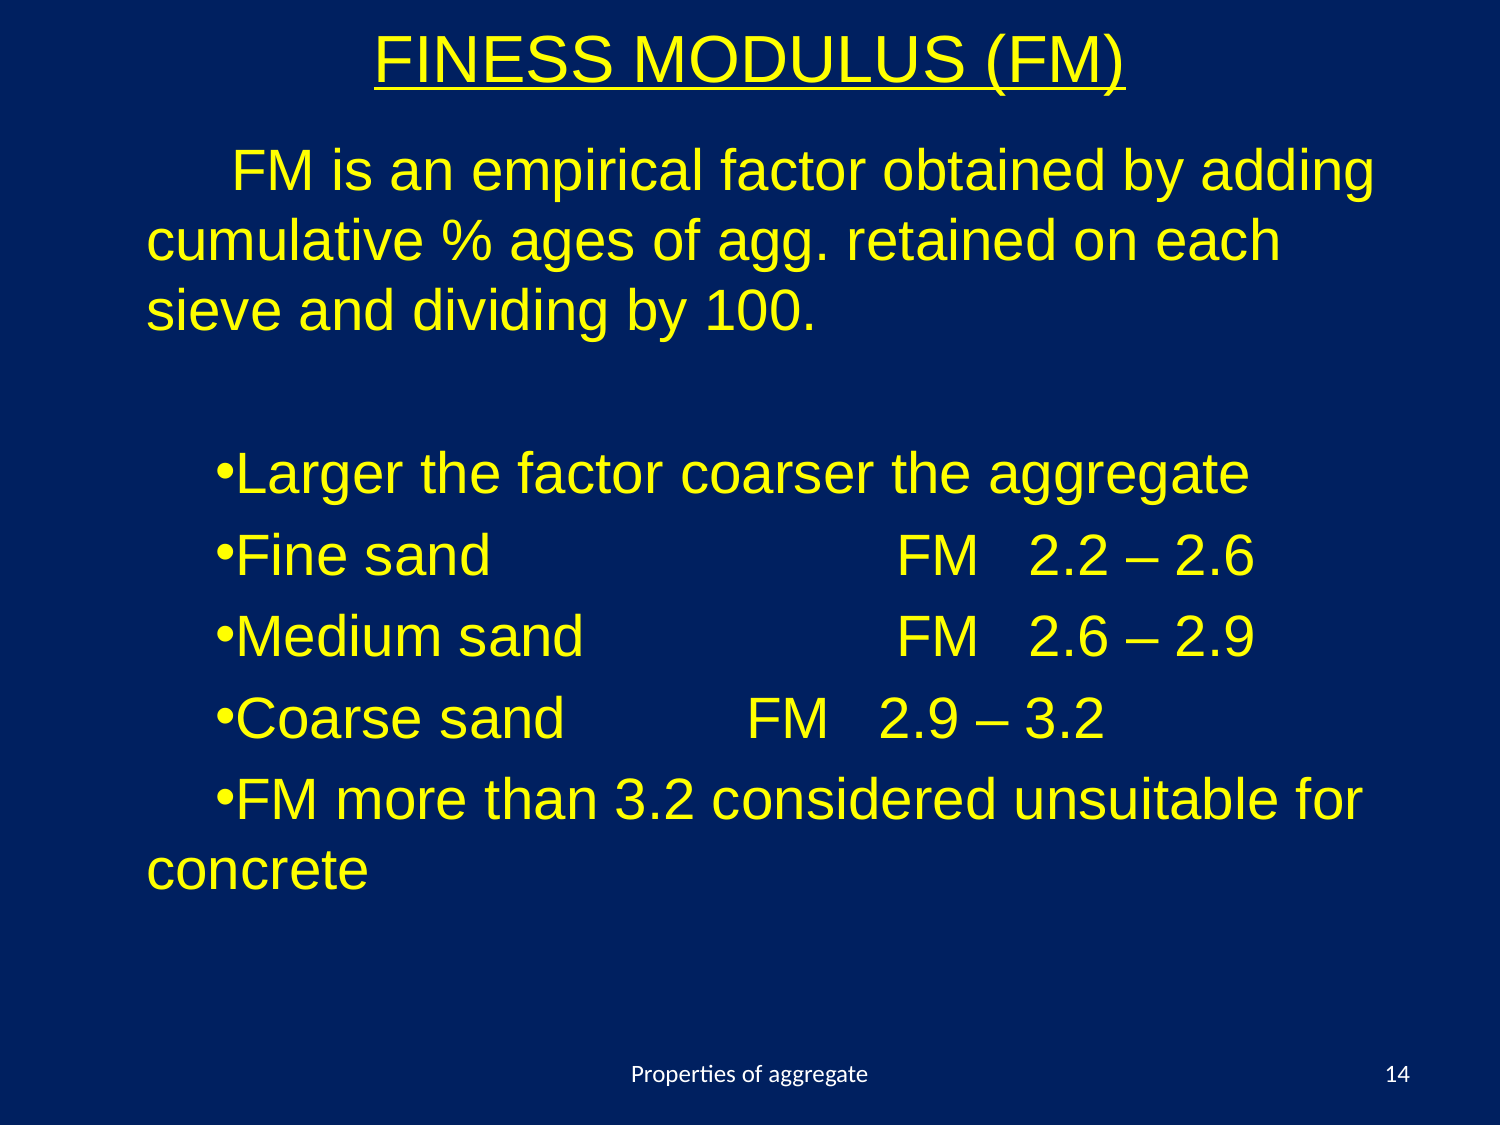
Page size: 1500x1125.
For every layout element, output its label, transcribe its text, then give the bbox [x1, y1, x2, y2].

slide_number 14 [1074, 1042, 1425, 1103]
list FM is an empirical factor obtained by adding cumulative % ages of agg. retained on each sieve and dividing by 100. Larger the factor coarser the aggregate Fine sand FM 2.2 – 2.6 Medium sand FM 2.6 – 2.9 Coarse sand FM 2.9 – 3.2 FM more than 3.2 considered unsuitable for concrete [75, 125, 1425, 1088]
title FINESS MODULUS (FM) [75, 0, 1425, 113]
footer Properties of aggregate [512, 1042, 988, 1103]
